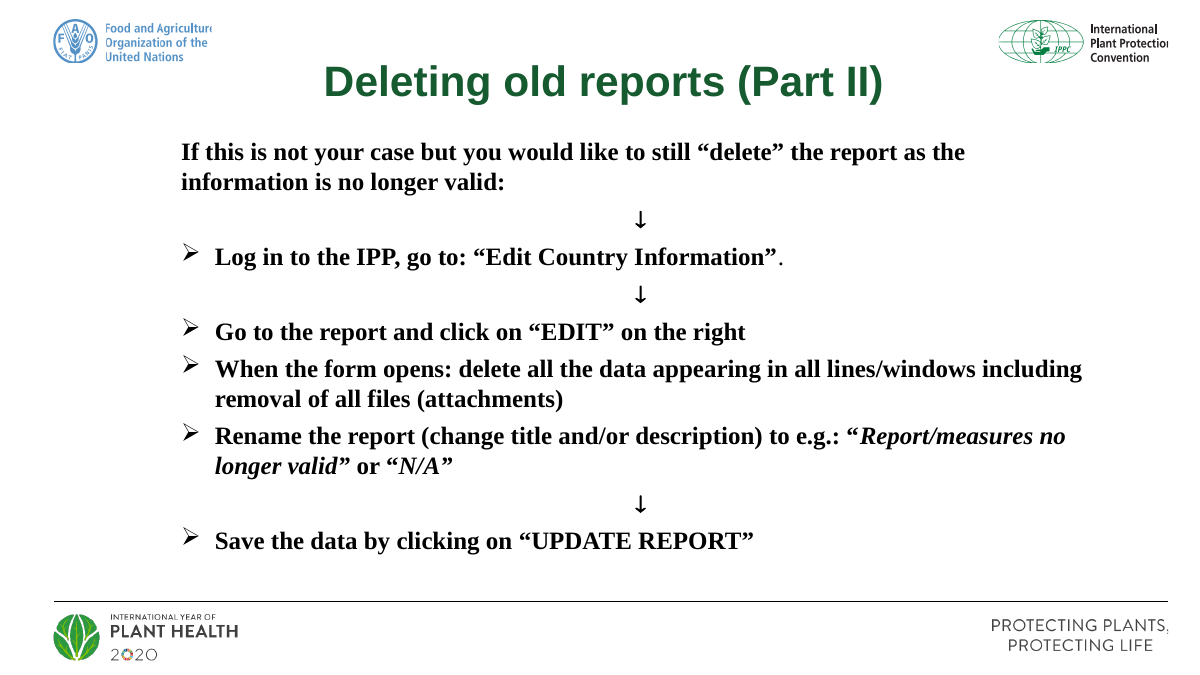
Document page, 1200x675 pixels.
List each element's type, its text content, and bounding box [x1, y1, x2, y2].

text_box If this is not your case but you would like to still “delete” the report as the information is no longer valid:  Log in to the IPP, go to: “Edit Country Information”.  Go to the report and click on “EDIT” on the right When the form opens: delete all the data appearing in all lines/windows including removal of all files (attachments) Rename the report (change title and/or description) to e.g.: “Report/measures no longer valid” or “N/A”  Save the data by clicking on “UPDATE REPORT” [166, 128, 1115, 563]
picture [33, 591, 250, 675]
text_box Deleting old reports (Part II) [188, 38, 1020, 128]
